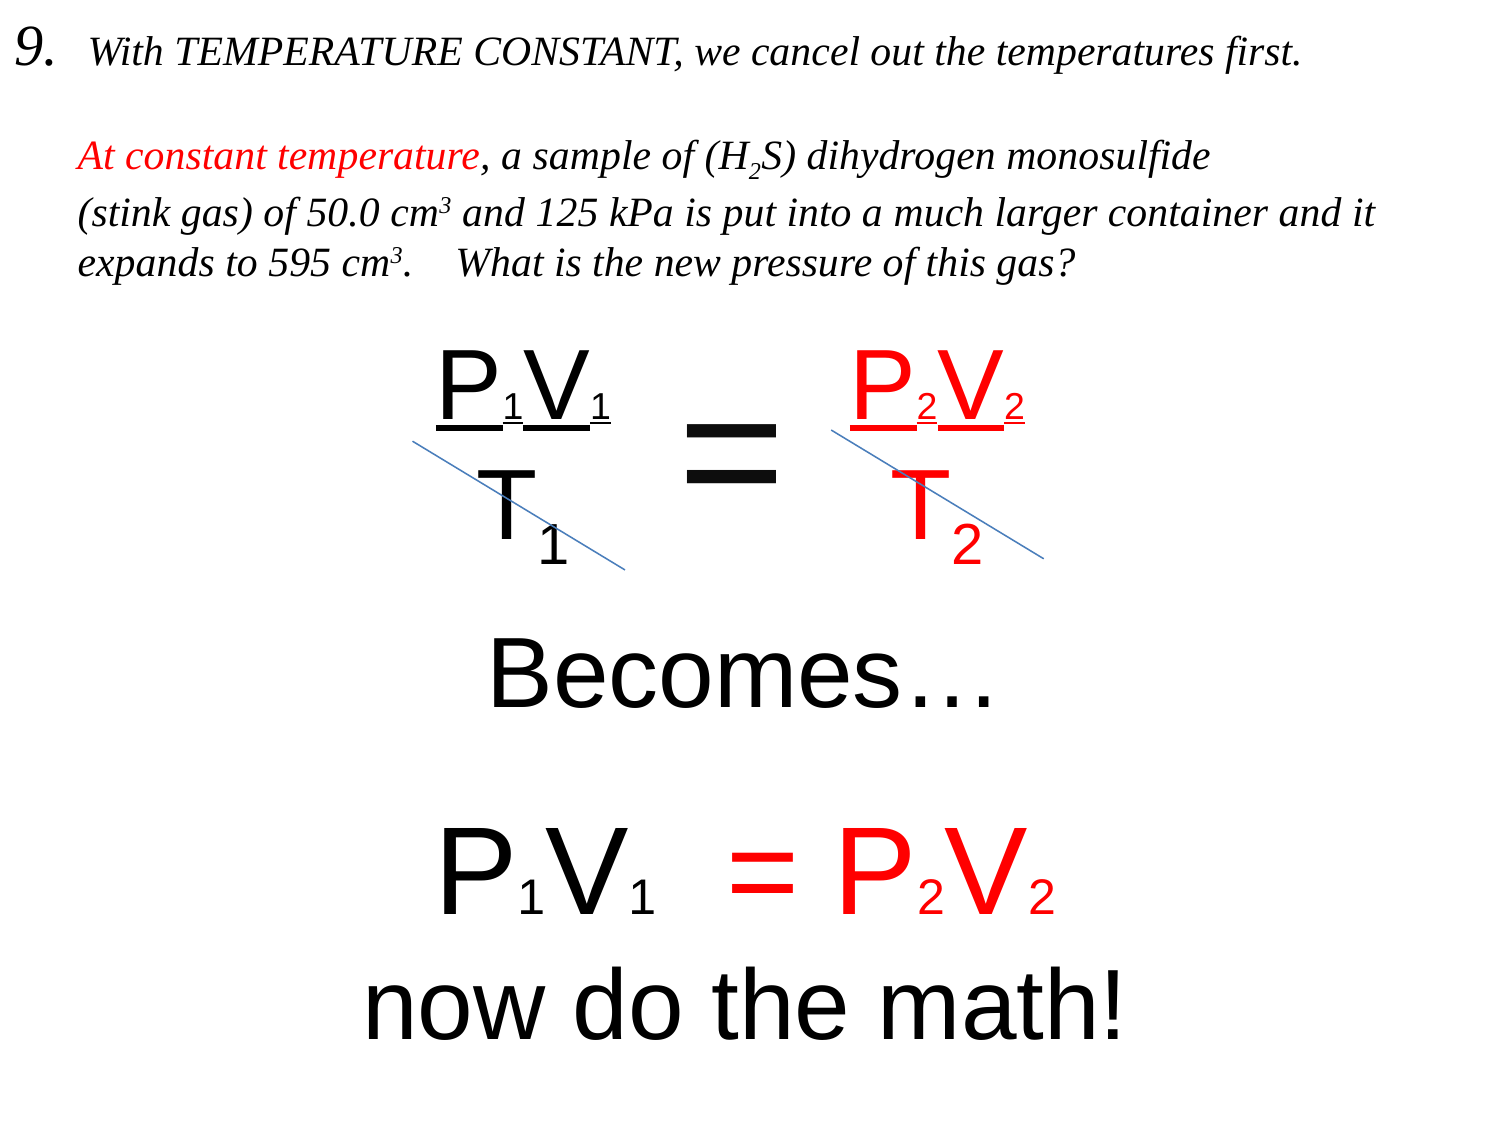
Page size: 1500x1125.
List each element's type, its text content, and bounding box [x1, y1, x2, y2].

text_box Becomes… P1V1 = P2V2 now do the math! [144, 599, 1345, 1068]
text_box 9. With TEMPERATURE CONSTANT, we cancel out the temperatures first. At constant temperature, a sample of (H2S) dihydrogen monosulfide (stink gas) of 50.0 cm3 and 125 kPa is put into a much larger container and it expands to 595 cm3. What is the new pressure of this gas? [0, 0, 1500, 337]
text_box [412, 440, 626, 571]
text_box P2V2 T2 [787, 337, 1088, 599]
text_box = [663, 337, 787, 559]
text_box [830, 429, 1044, 559]
text_box P1V1 T1 [379, 337, 667, 584]
